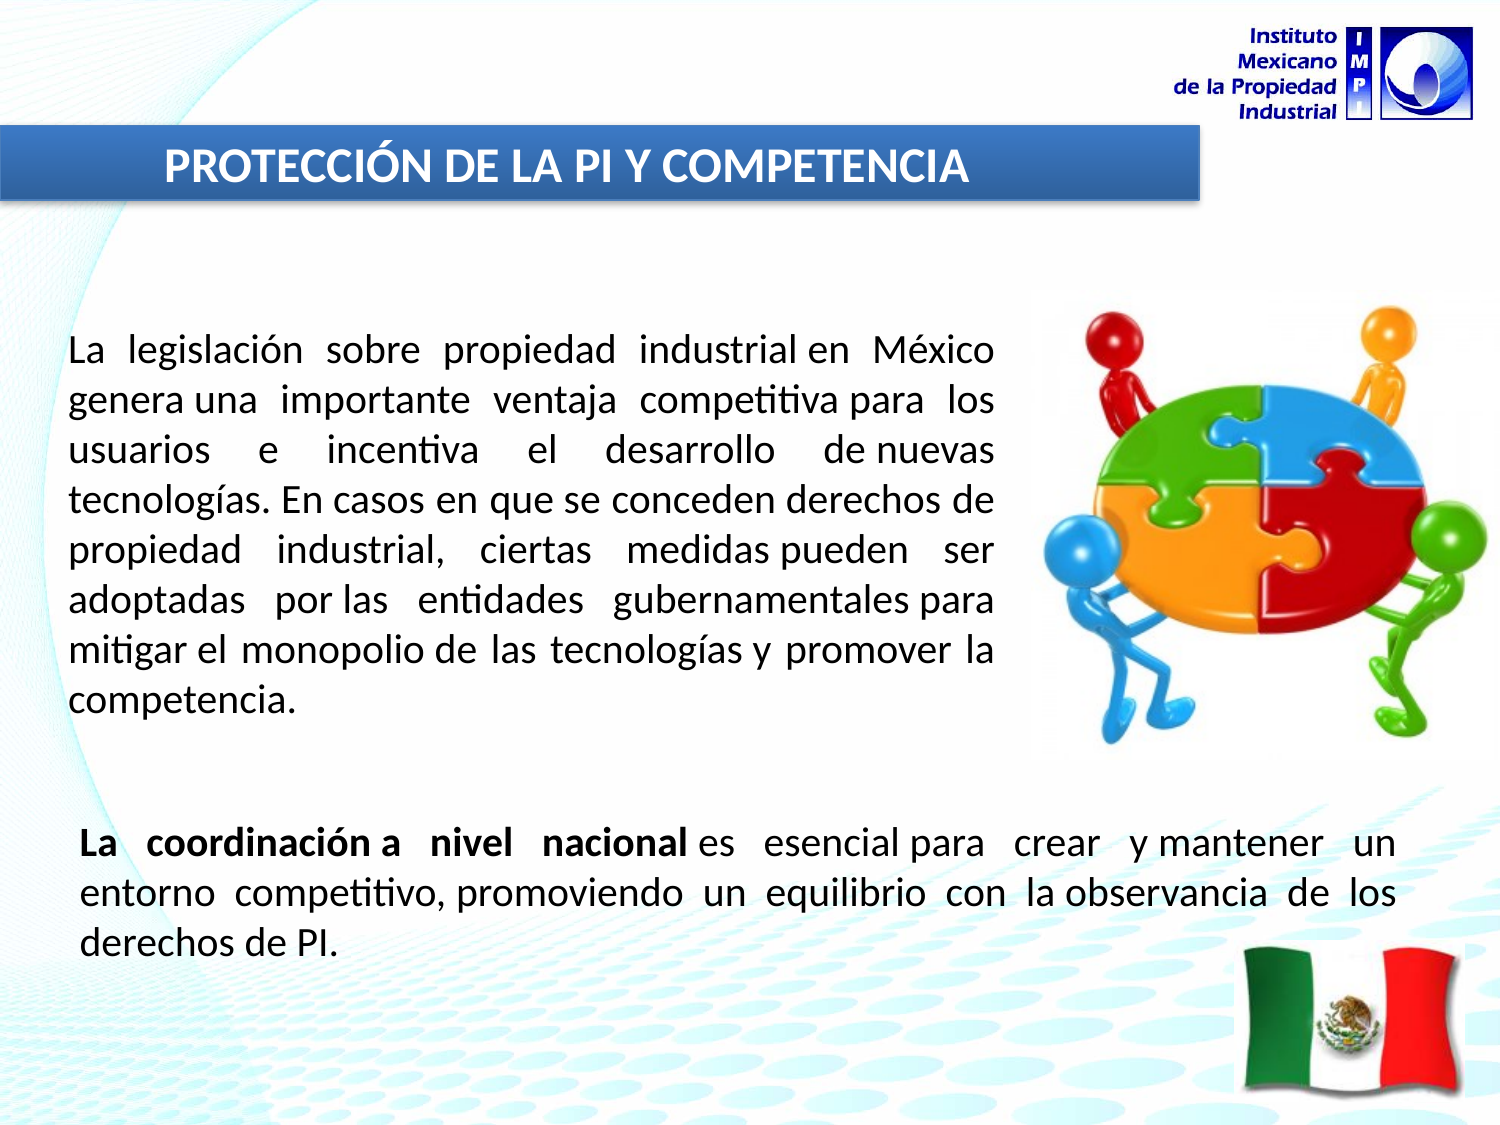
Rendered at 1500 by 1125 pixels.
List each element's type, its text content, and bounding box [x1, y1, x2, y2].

picture [0, 0, 1500, 1125]
text_box PROTECCIÓN DE LA PI Y COMPETENCIA [0, 125, 1200, 201]
text_box La coordinación a nivel nacional es esencial para crear y mantener un entorno competitivo, promoviendo un equilibrio con la observancia de los derechos de PI. [64, 806, 1412, 972]
text_box La legislación sobre propiedad industrial en México genera una importante ventaja competitiva para los usuarios e incentiva el desarrollo de nuevas tecnologías. En casos en que se conceden derechos de propiedad industrial, ciertas medidas pueden ser adoptadas por las entidades gubernamentales para mitigar el monopolio de las tecnologías y promover la competencia. [53, 314, 1010, 730]
